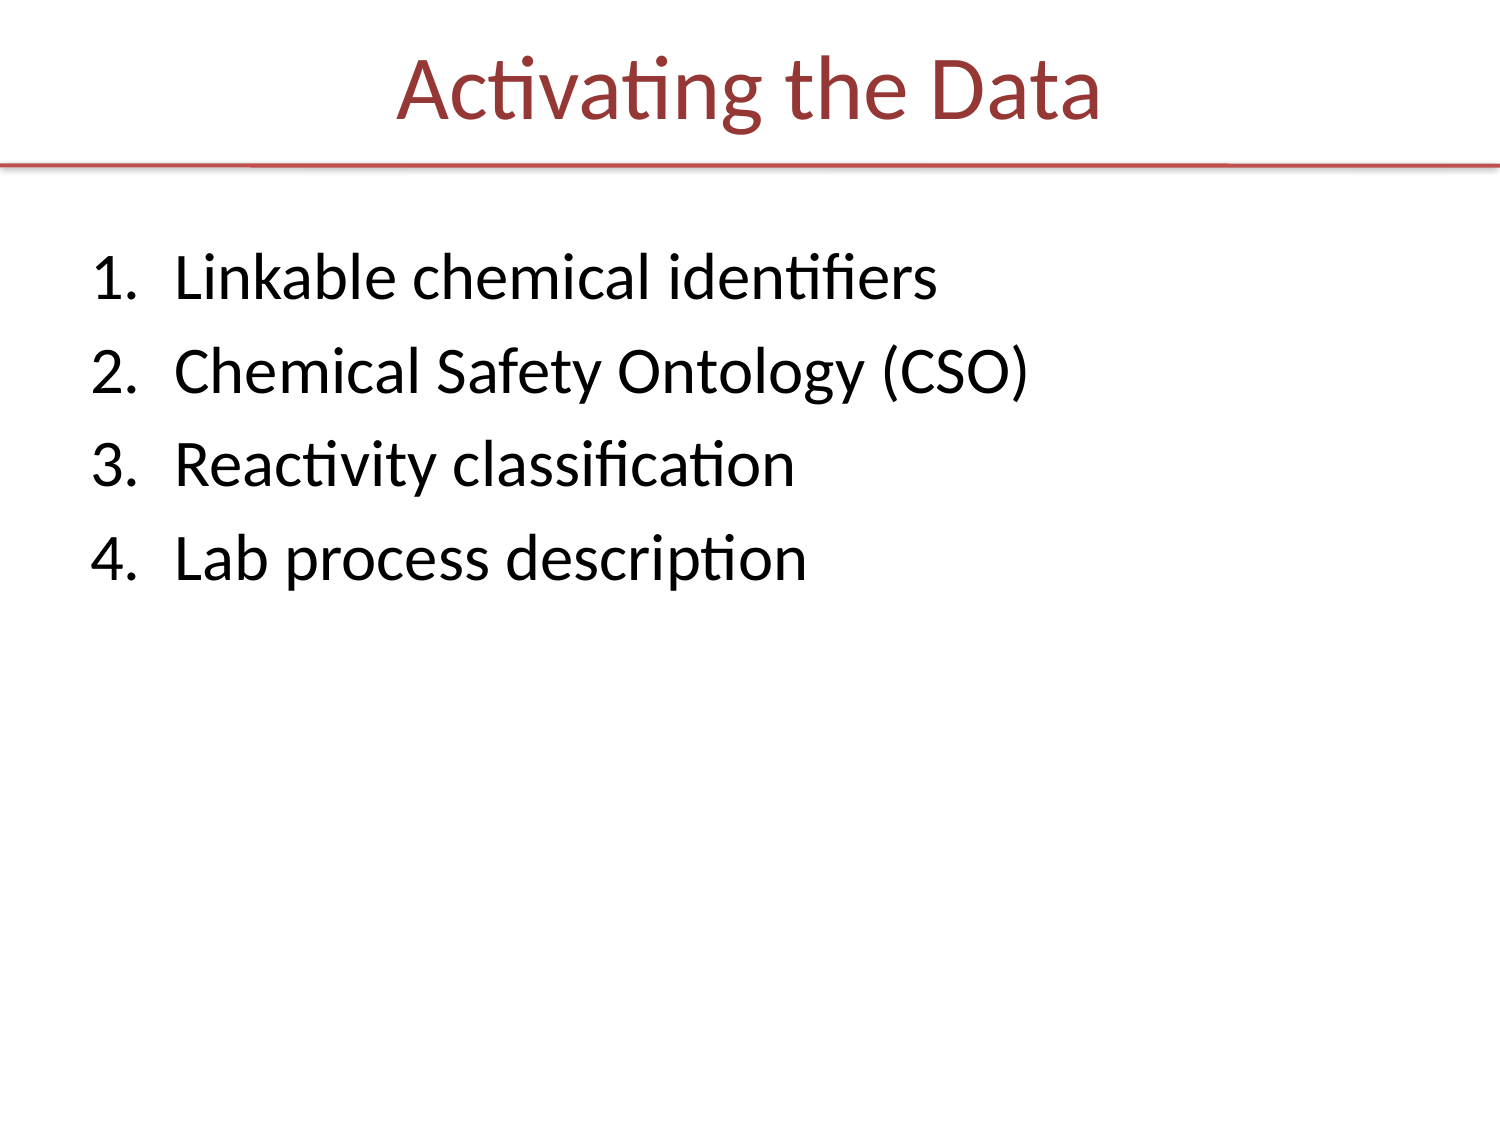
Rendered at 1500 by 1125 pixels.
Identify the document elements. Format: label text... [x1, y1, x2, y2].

title Activating the Data [0, 0, 1500, 163]
list Linkable chemical identifiers Chemical Safety Ontology (CSO) Reactivity classification Lab process description [75, 225, 1425, 1057]
